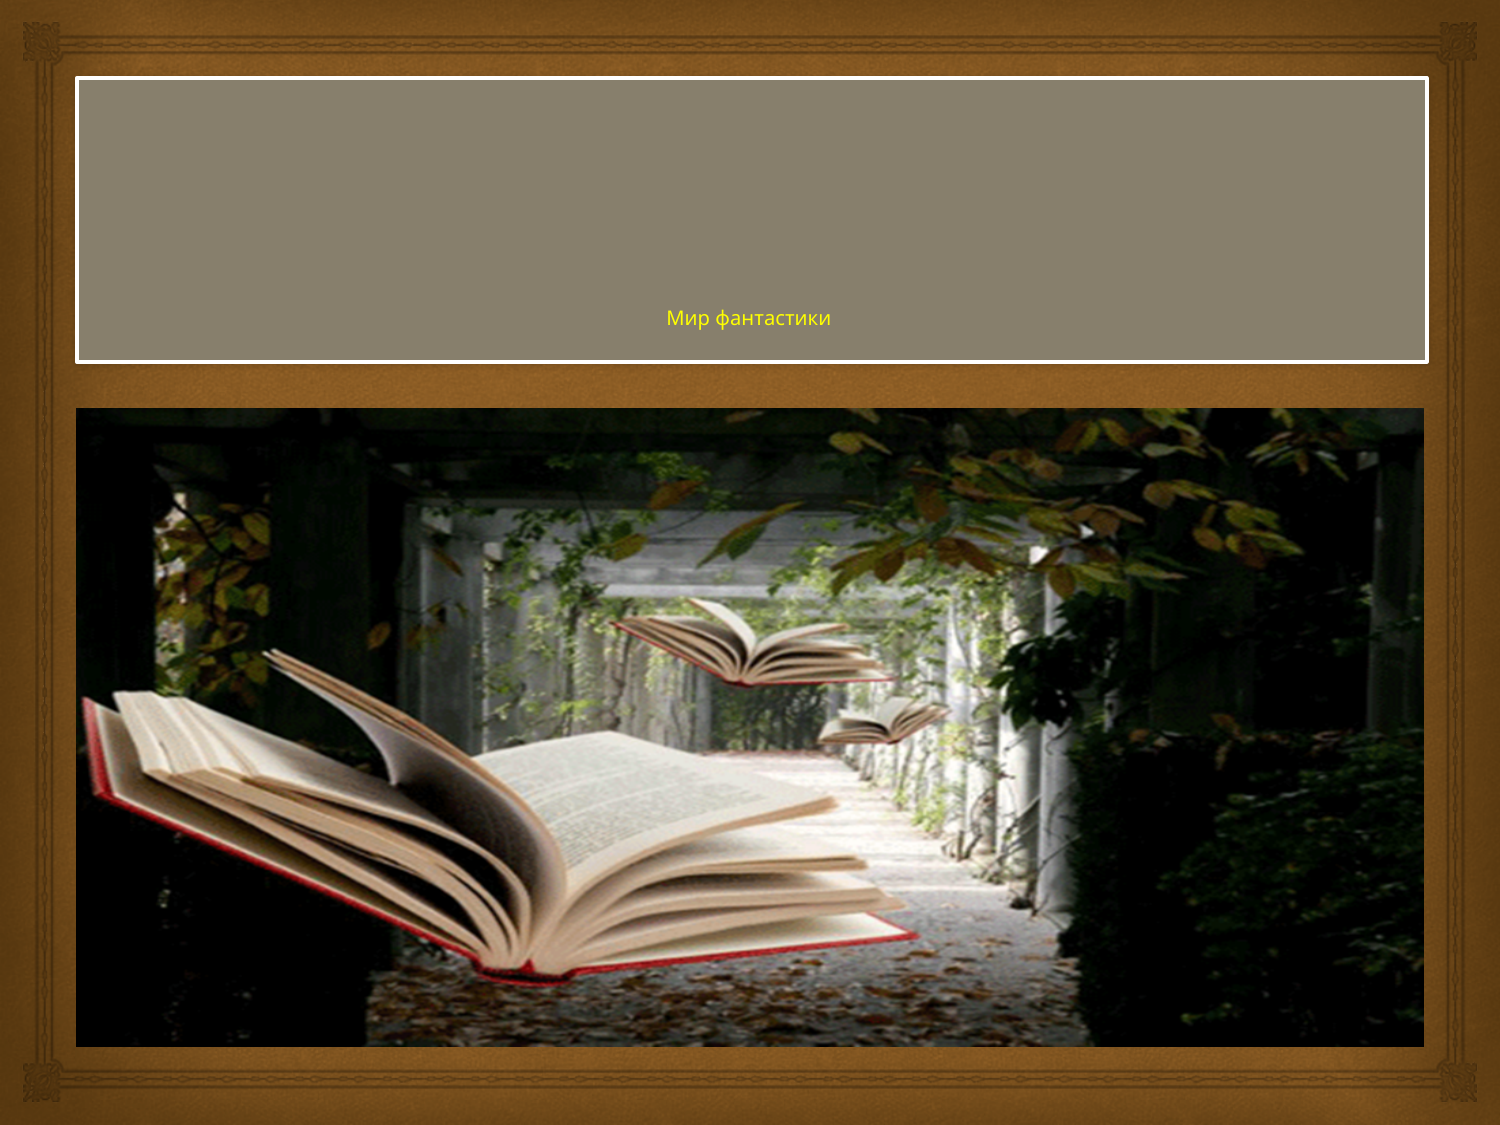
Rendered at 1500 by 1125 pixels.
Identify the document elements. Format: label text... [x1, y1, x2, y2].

title Мир фантастики [75, 76, 1429, 364]
picture [0, 0, 1500, 1125]
